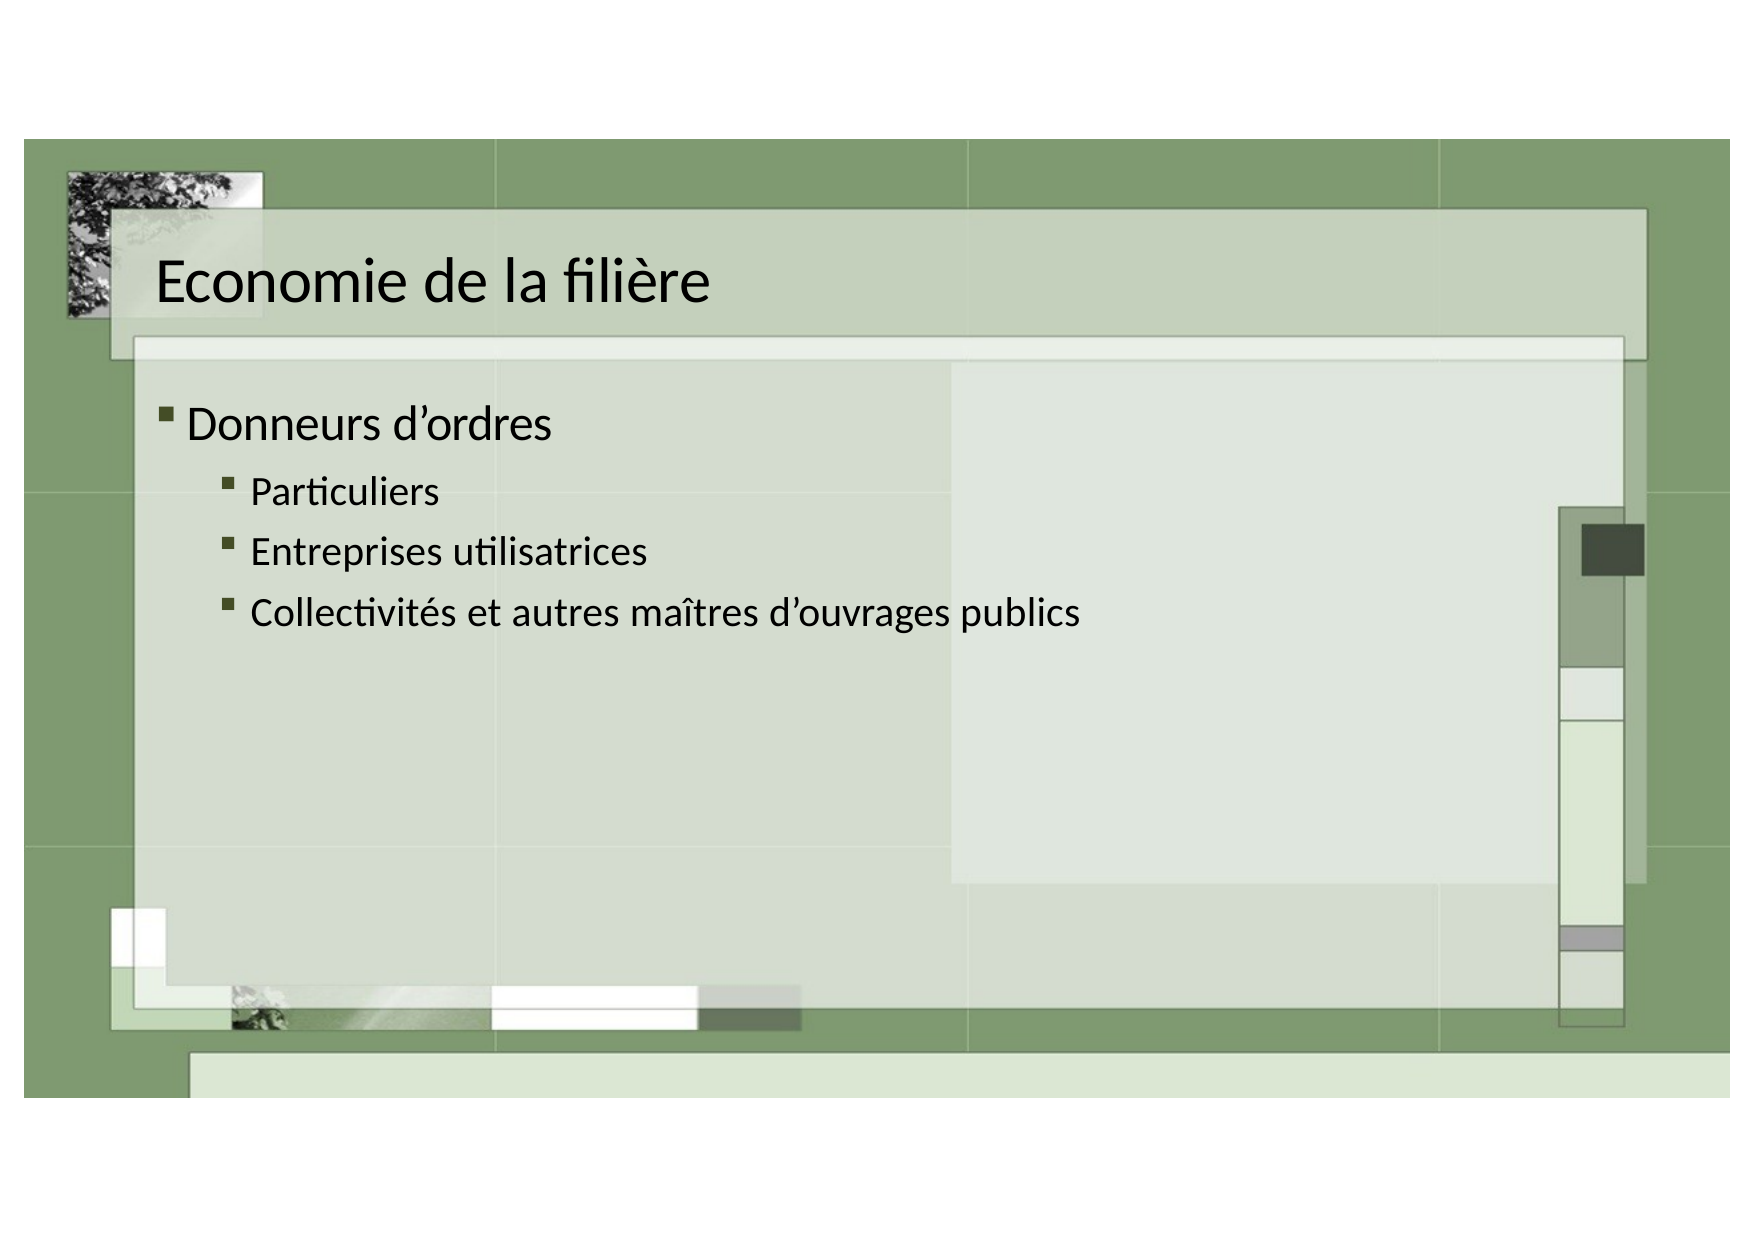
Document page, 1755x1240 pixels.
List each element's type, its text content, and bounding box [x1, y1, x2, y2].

text_box Donneurs d’ordres Particuliers Entreprises utilisatrices Collectivités et autres maîtres d’ouvrages publics [152, 372, 1092, 635]
picture [24, 139, 1730, 1098]
title Economie de la filière [152, 235, 715, 372]
